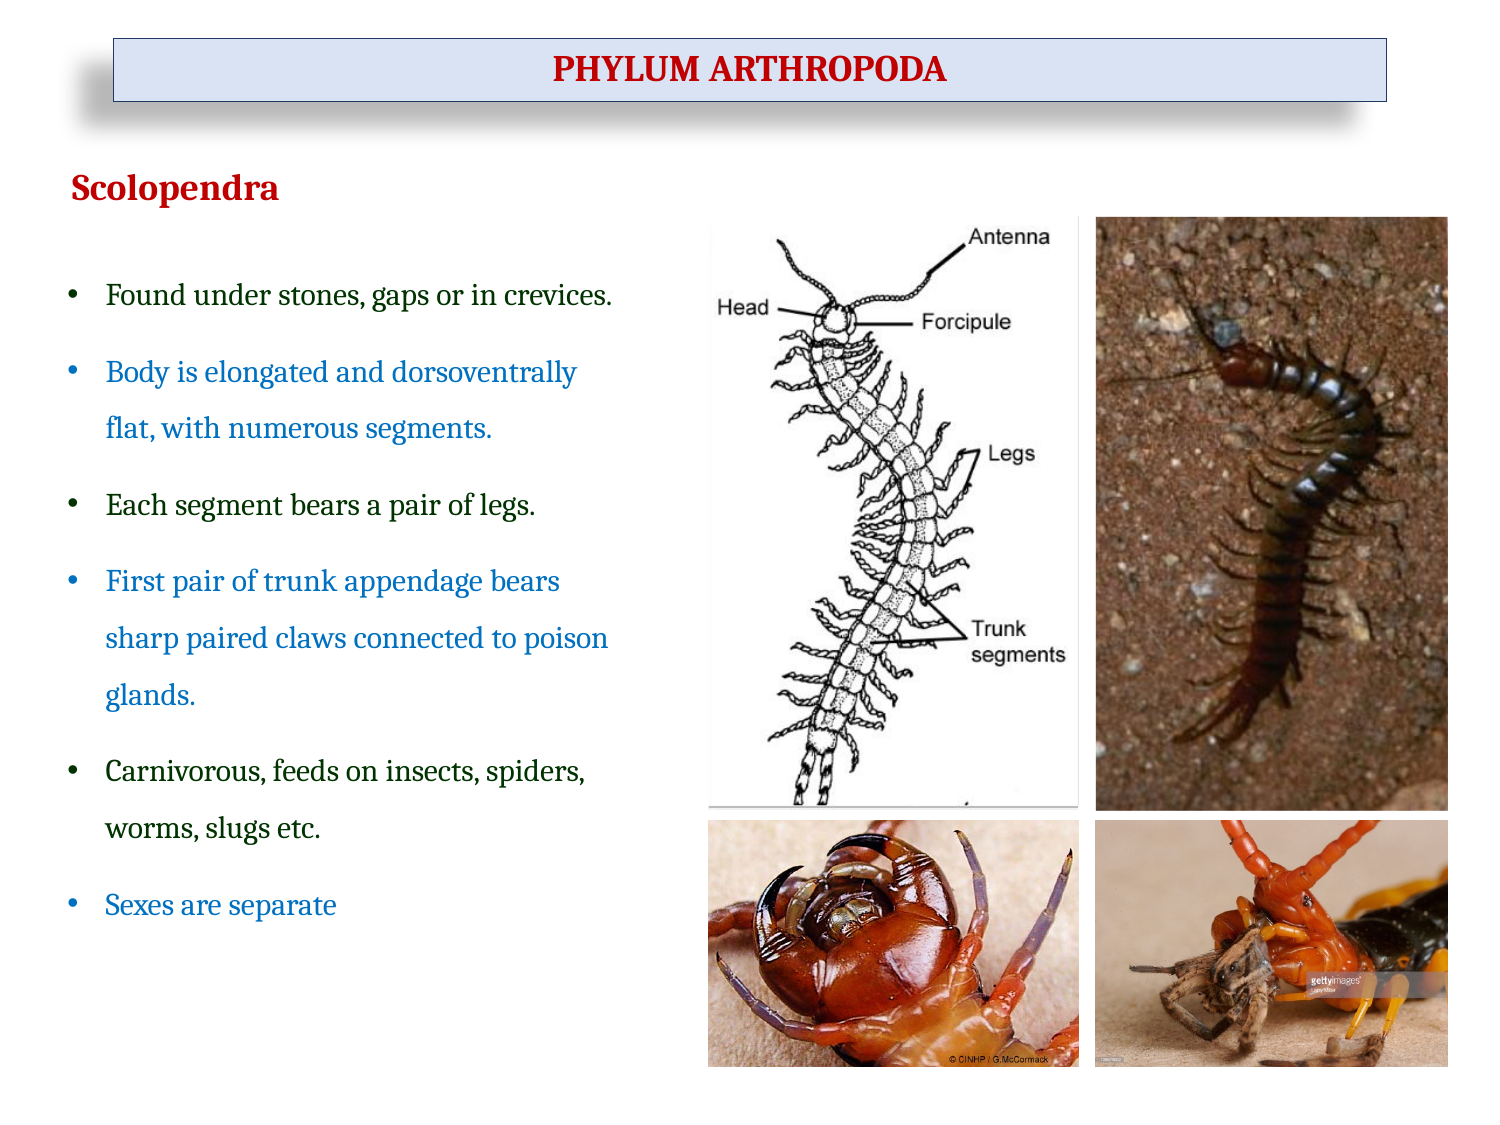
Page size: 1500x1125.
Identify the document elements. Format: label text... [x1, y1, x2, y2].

picture [708, 820, 1079, 1067]
picture [1095, 216, 1448, 810]
text_box Found under stones, gaps or in crevices. Body is elongated and dorsoventrally flat, with numerous segments. Each segment bears a pair of legs. First pair of trunk appendage bears sharp paired claws connected to poison glands. Carnivorous, feeds on insects, spiders, worms, slugs etc. Sexes are separate [52, 248, 632, 991]
text_box PHYLUM ARTHROPODA [113, 38, 1387, 102]
text_box Scolopendra [57, 155, 295, 216]
picture [708, 216, 1079, 810]
picture [1095, 820, 1448, 1067]
